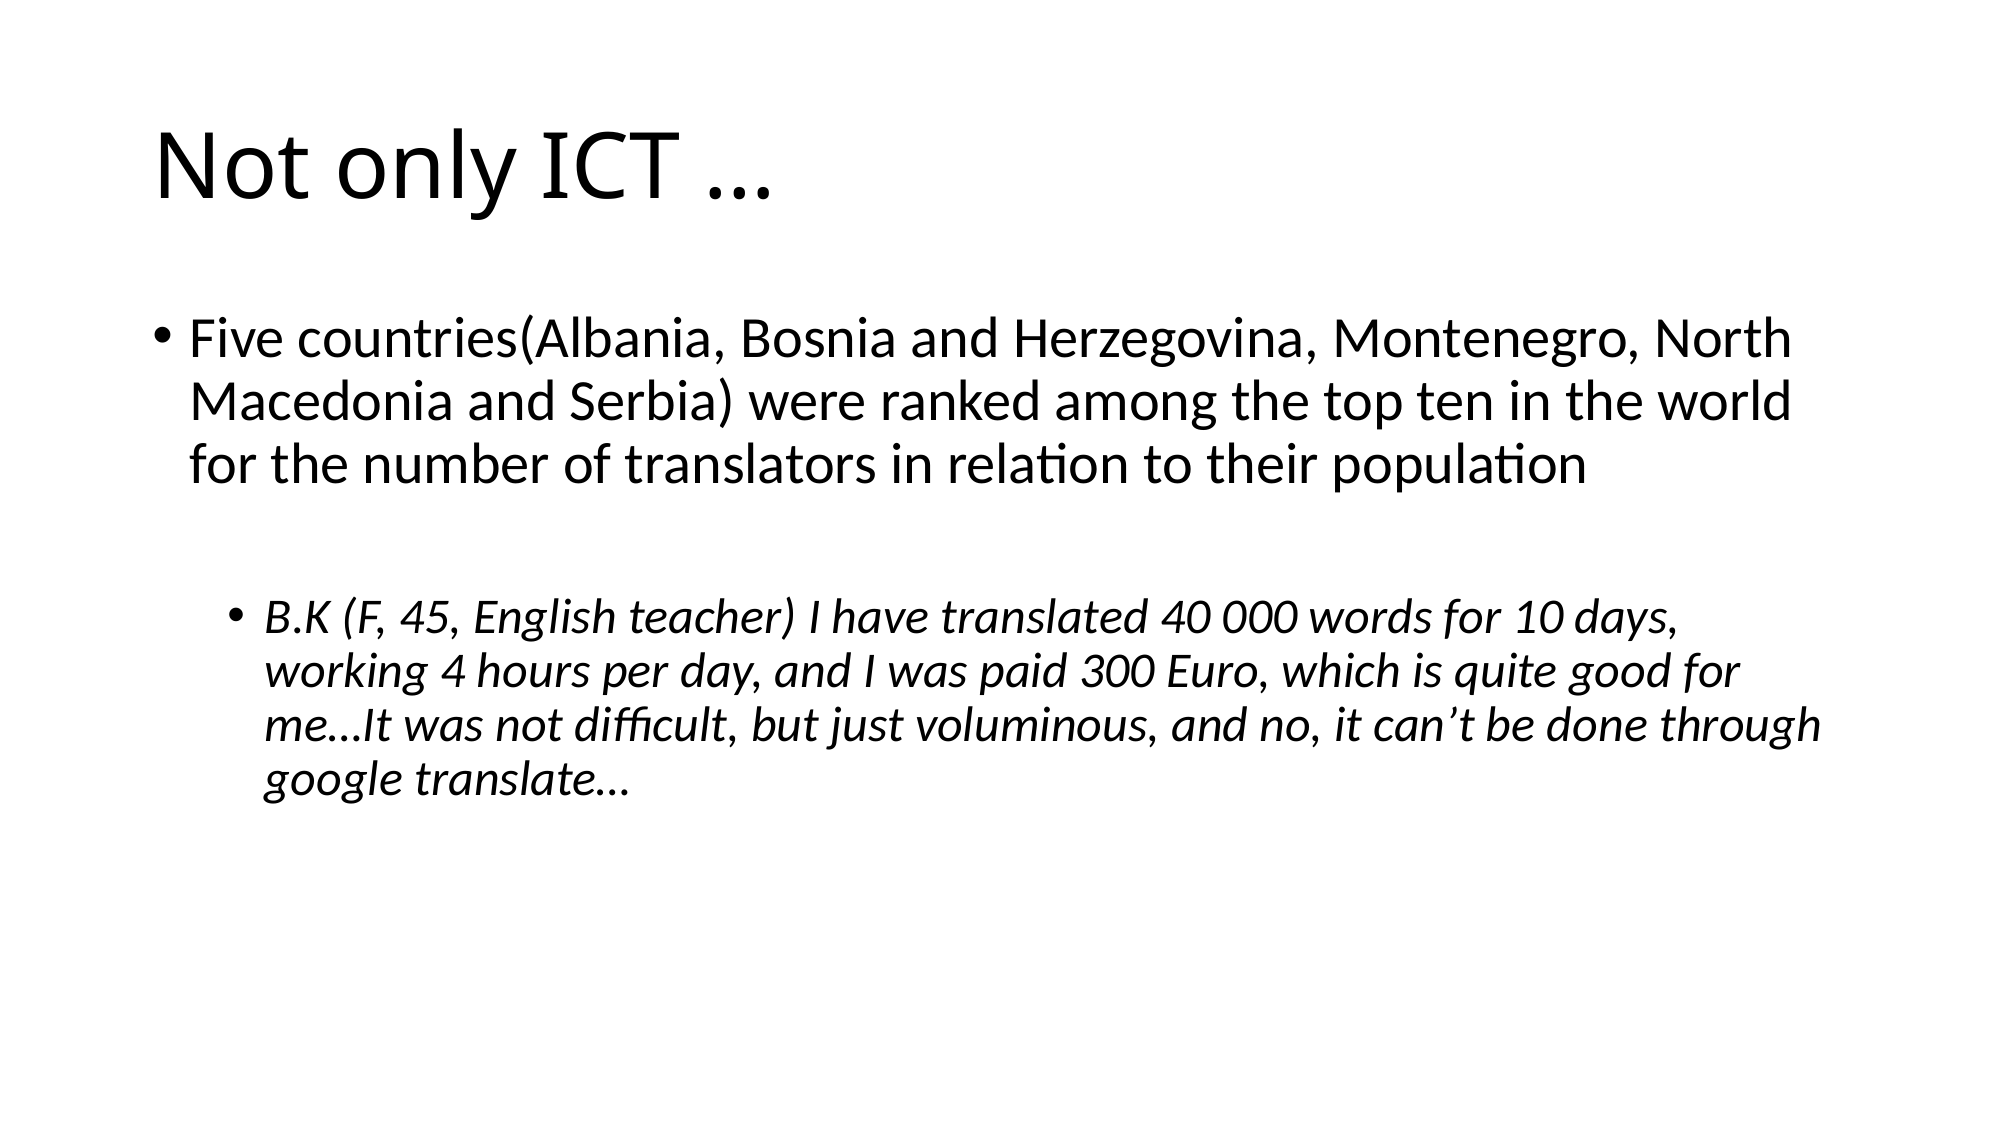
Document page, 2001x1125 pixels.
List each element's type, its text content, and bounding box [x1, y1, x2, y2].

title Not only ICT … [137, 59, 1863, 278]
list Five countries(Albania, Bosnia and Herzegovina, Montenegro, North Macedonia and Serbia) were ranked among the top ten in the world for the number of translators in relation to their population B.K (F, 45, English teacher) I have translated 40 000 words for 10 days, working 4 hours per day, and I was paid 300 Euro, which is quite good for me…It was not difficult, but just voluminous, and no, it can’t be done through google translate… [137, 299, 1863, 1014]
